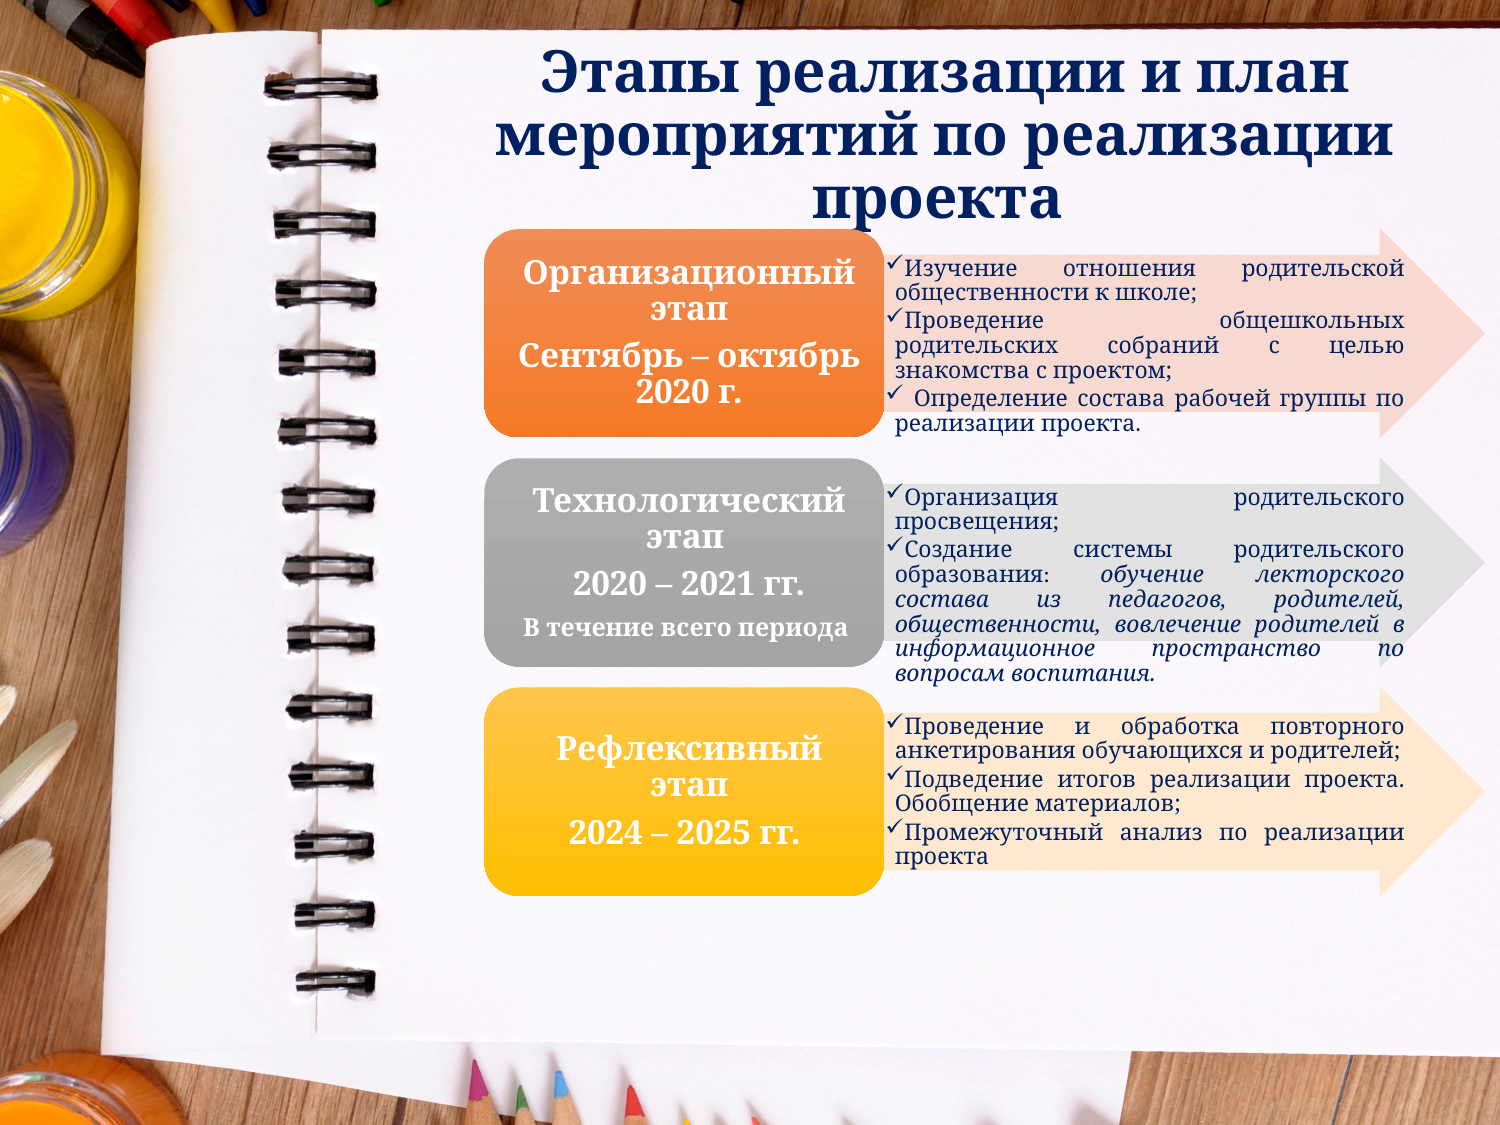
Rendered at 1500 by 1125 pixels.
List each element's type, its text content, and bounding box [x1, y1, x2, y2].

picture [0, 0, 1500, 1125]
title Этапы реализации и план мероприятий по реализации проекта [390, 44, 1500, 230]
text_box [484, 229, 1485, 896]
